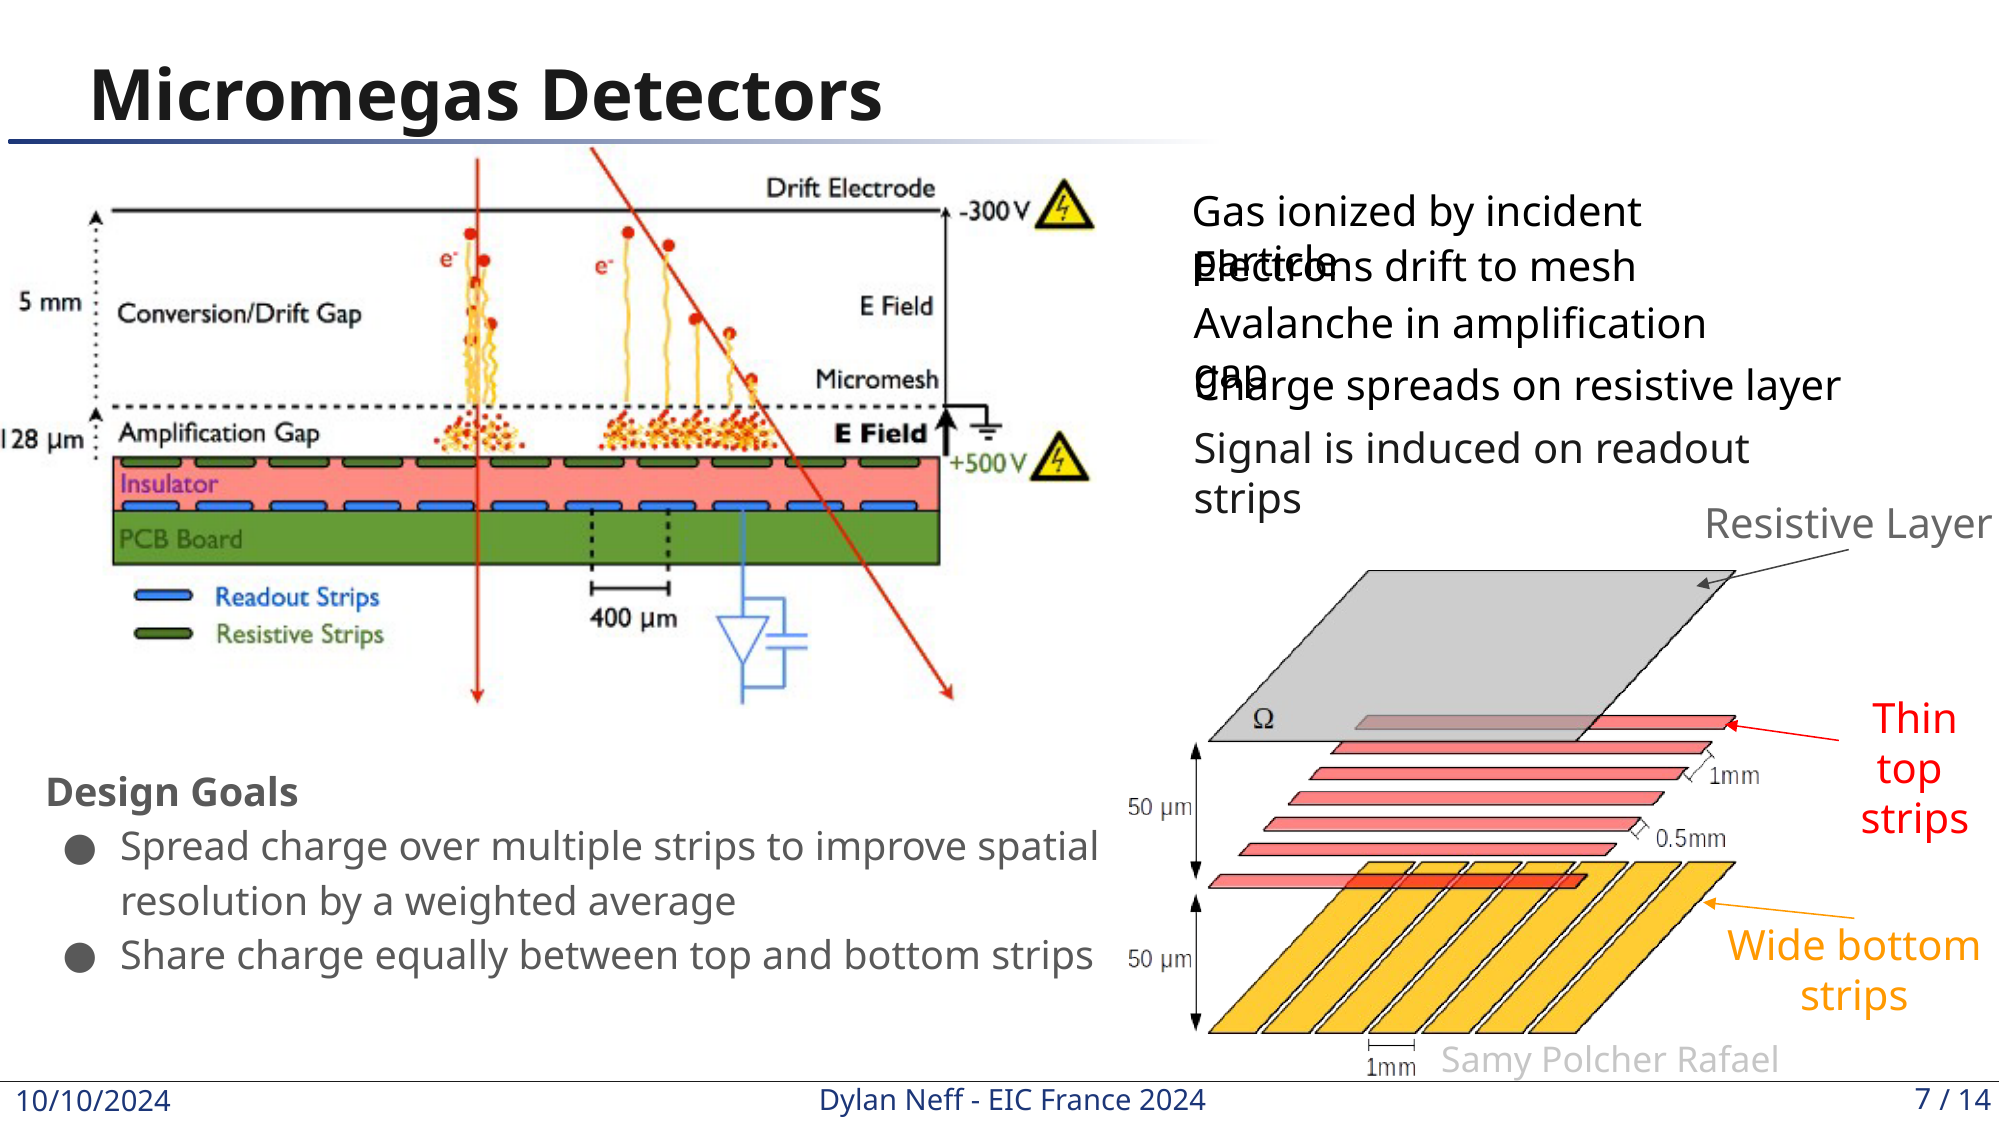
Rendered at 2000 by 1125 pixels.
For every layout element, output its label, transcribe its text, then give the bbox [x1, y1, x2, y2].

list Design Goals Spread charge over multiple strips to improve spatial resolution by a weighted average Share charge equally between top and bottom strips [24, 739, 1119, 1073]
slide_number 7 [1811, 1072, 1932, 1125]
title Micromegas Detectors [68, 29, 1932, 156]
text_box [1702, 902, 1855, 919]
text_box Charge spreads on resistive layer [1193, 359, 1857, 412]
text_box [1724, 723, 1840, 741]
text_box Resistive Layer [1698, 497, 1999, 550]
text_box Wide bottom strips [1763, 918, 1984, 1016]
text_box Signal is induced on readout strips [1193, 421, 1857, 475]
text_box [1696, 549, 1849, 587]
picture [0, 144, 1097, 709]
text_box Avalanche in amplification gap [1193, 296, 1764, 350]
text_box Electrons drift to mesh [1193, 240, 1837, 293]
picture [1124, 537, 1759, 1080]
text_box Thin top strips [1838, 691, 1992, 789]
text_box Gas ionized by incident particle [1191, 184, 1781, 238]
text_box Samy Polcher Rafael [1441, 1037, 1849, 1090]
